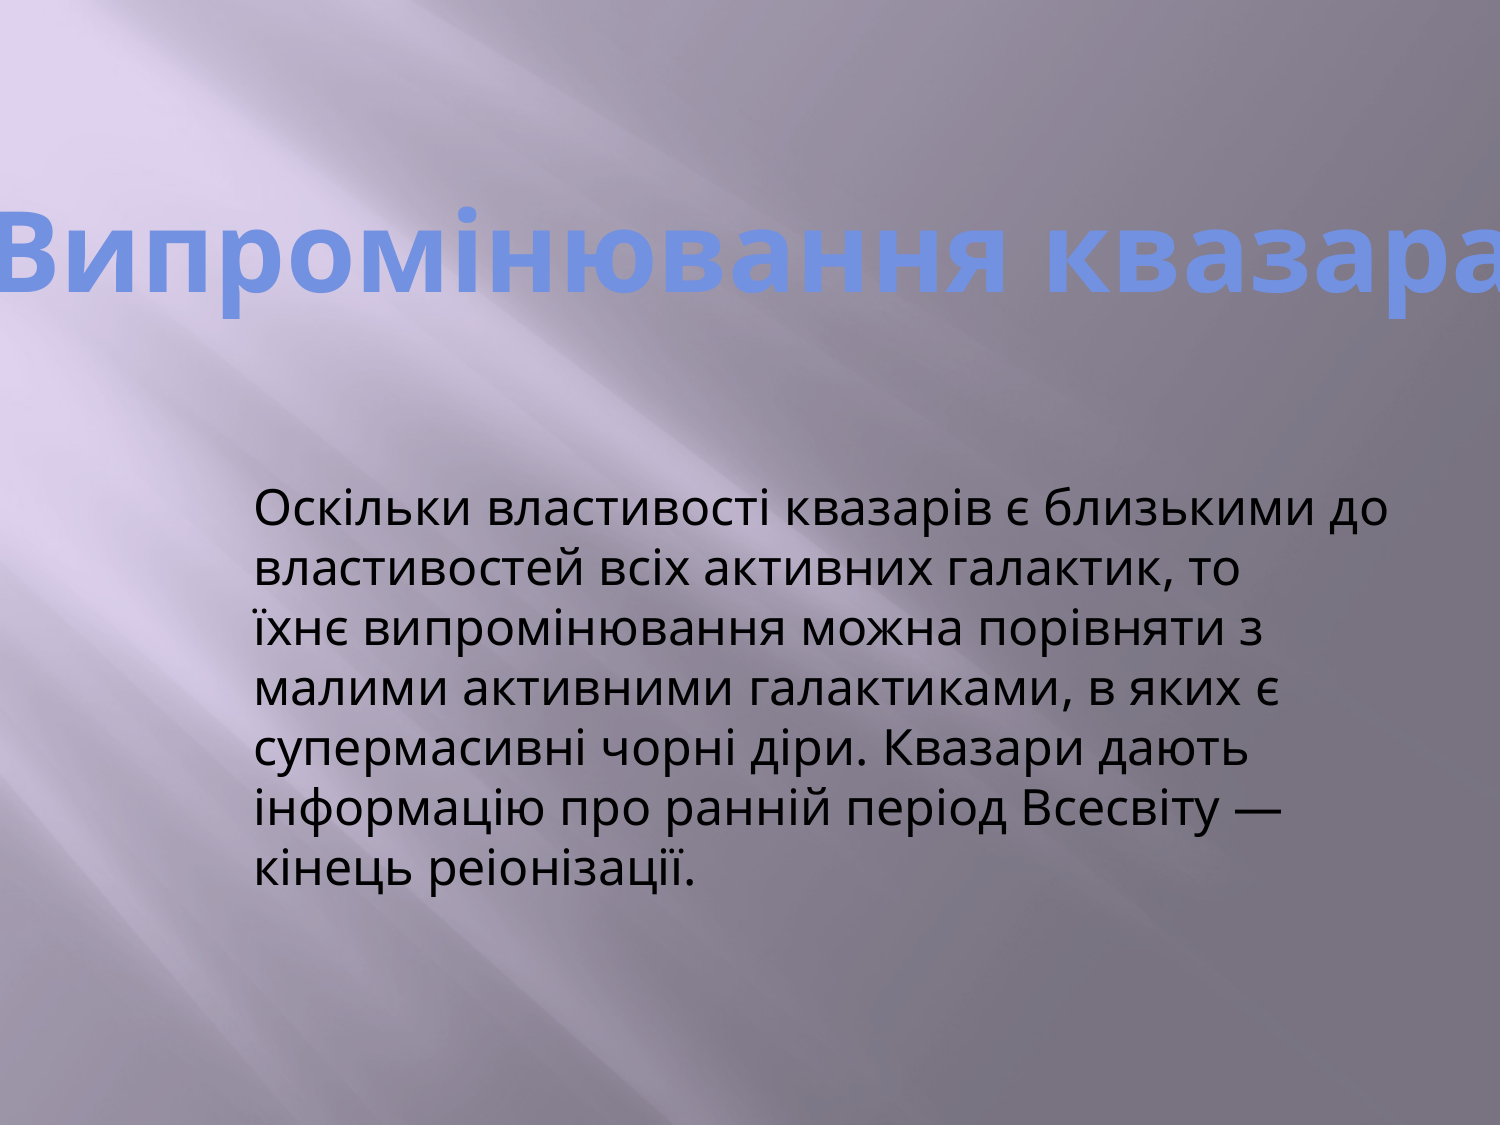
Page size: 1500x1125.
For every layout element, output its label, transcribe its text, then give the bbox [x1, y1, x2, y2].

list Оскільки властивості квазарів є близькими до властивостей всіх активних галактик, то їхнє випромінювання можна порівняти з малими активними галактиками, в яких є супермасивні чорні діри. Квазари дають інформацію про ранній період Всесвіту — кінець реіонізації. [226, 468, 1434, 998]
text_box Випромінювання квазара [0, 172, 1500, 323]
